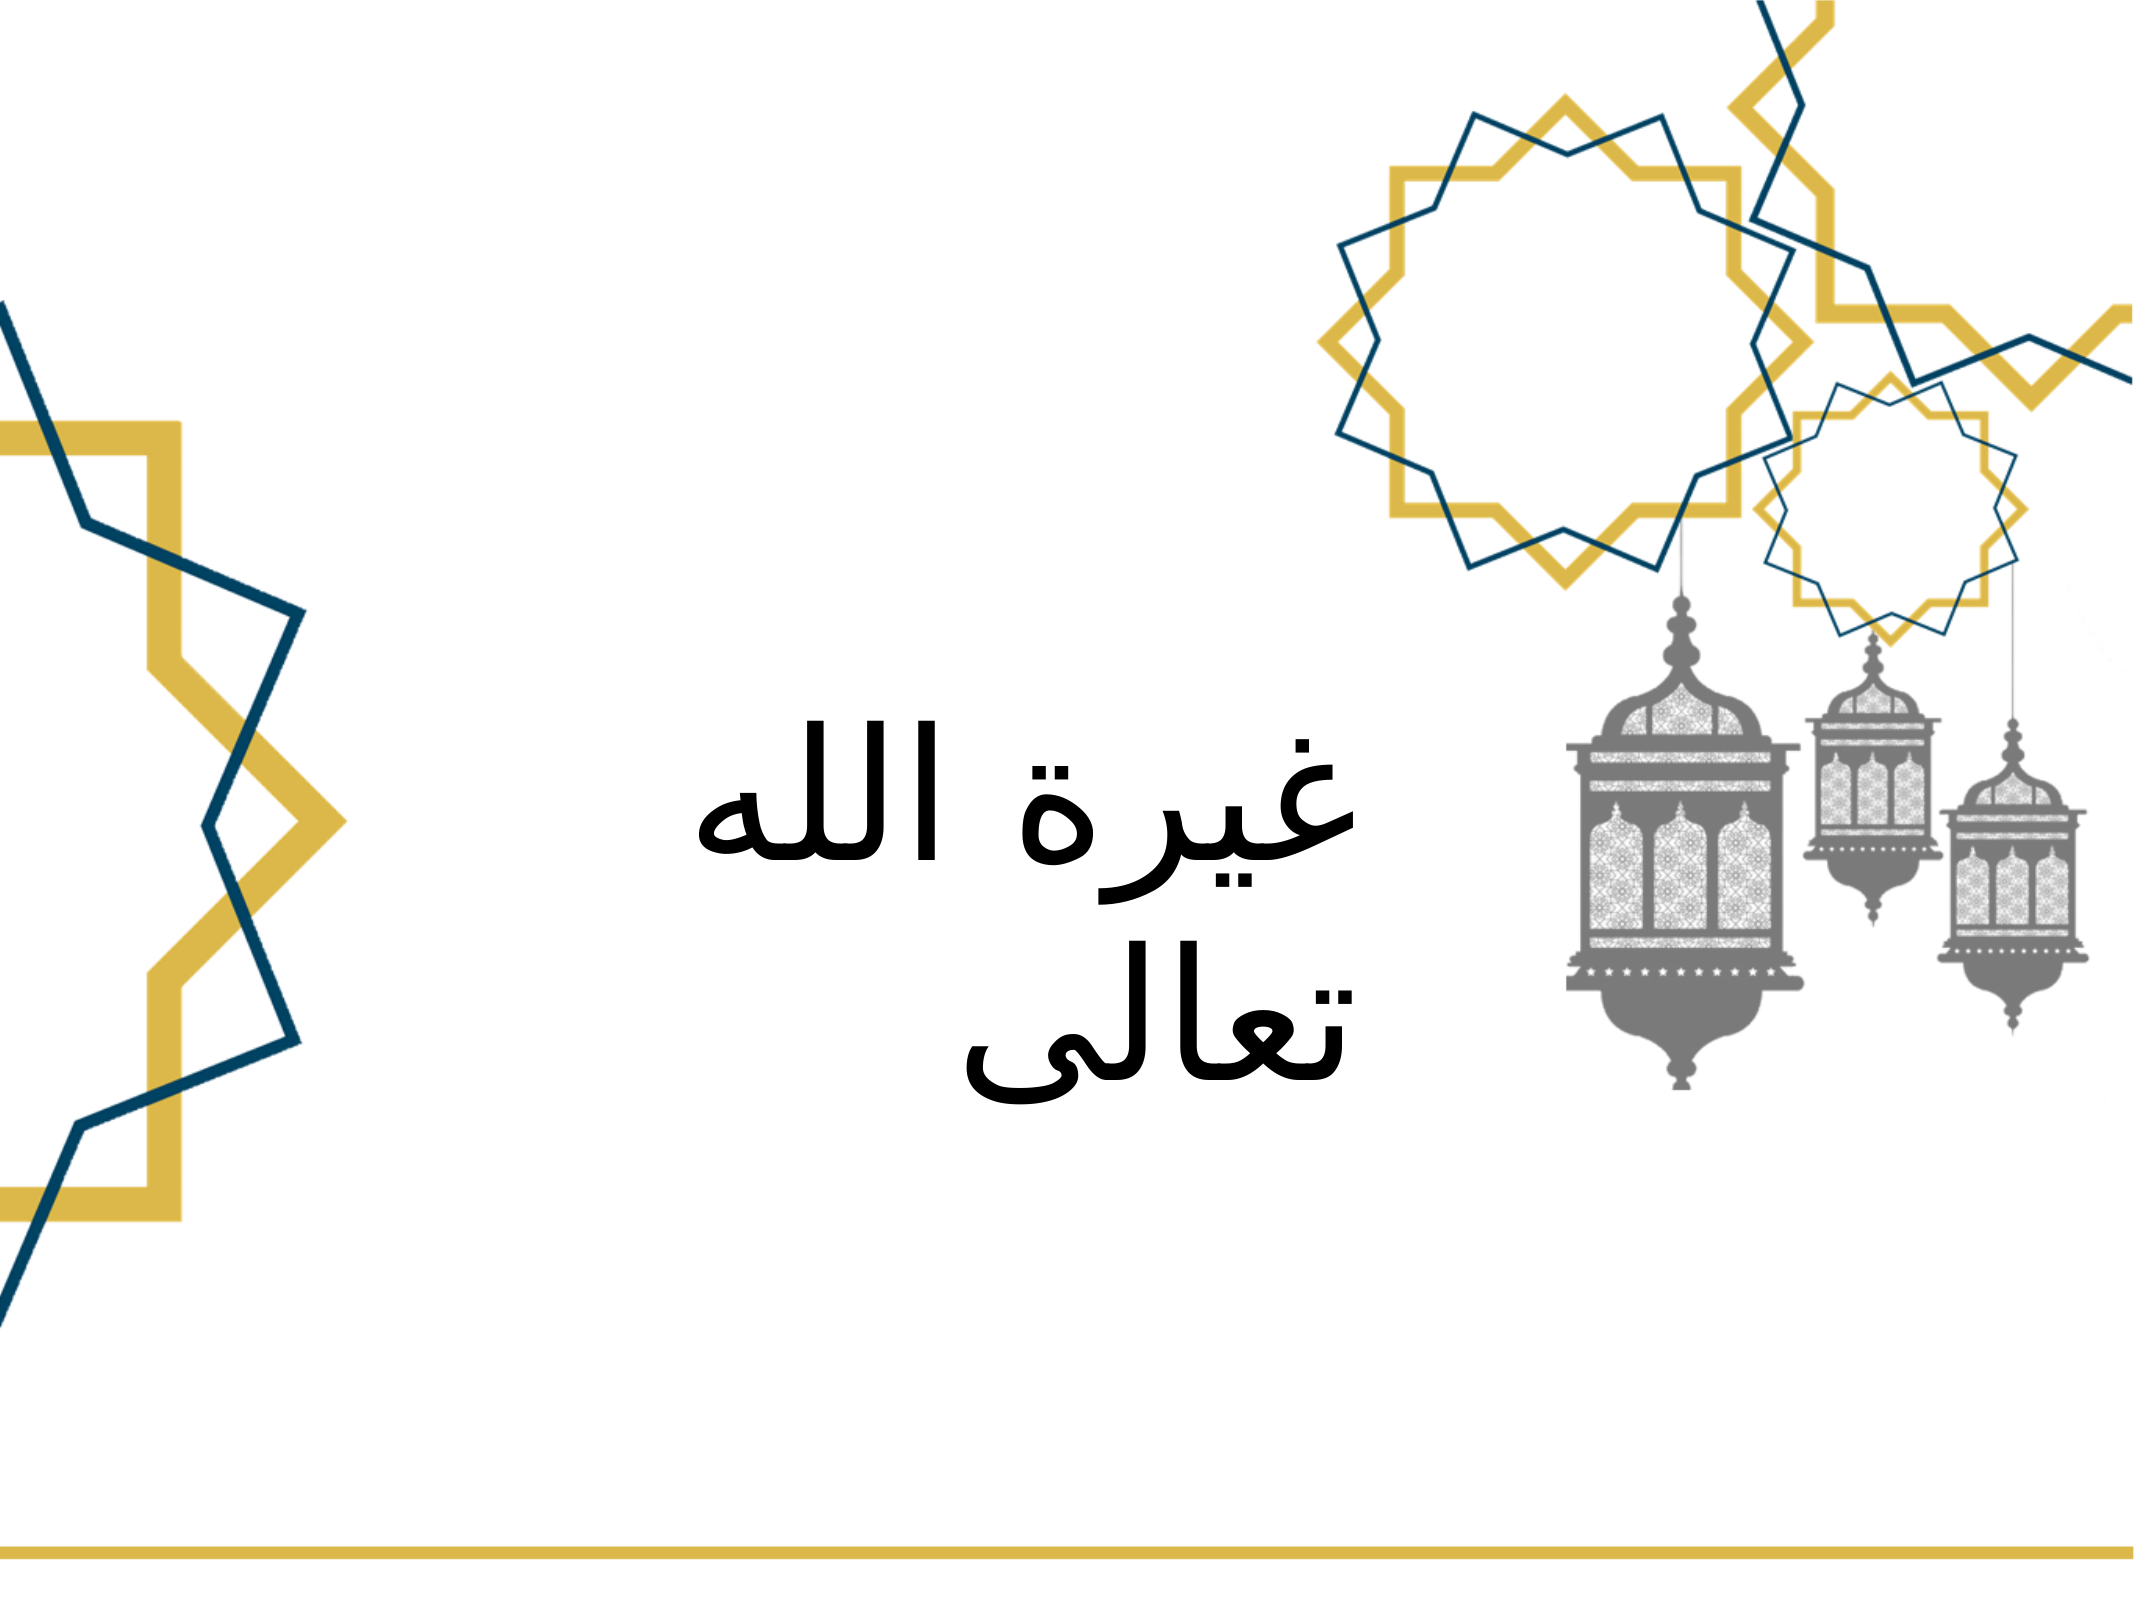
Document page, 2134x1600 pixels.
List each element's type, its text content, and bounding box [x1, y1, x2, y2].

text_box غيرة الله تعالى [369, 669, 1374, 1125]
picture [0, 326, 291, 1296]
picture [0, 0, 2134, 1600]
